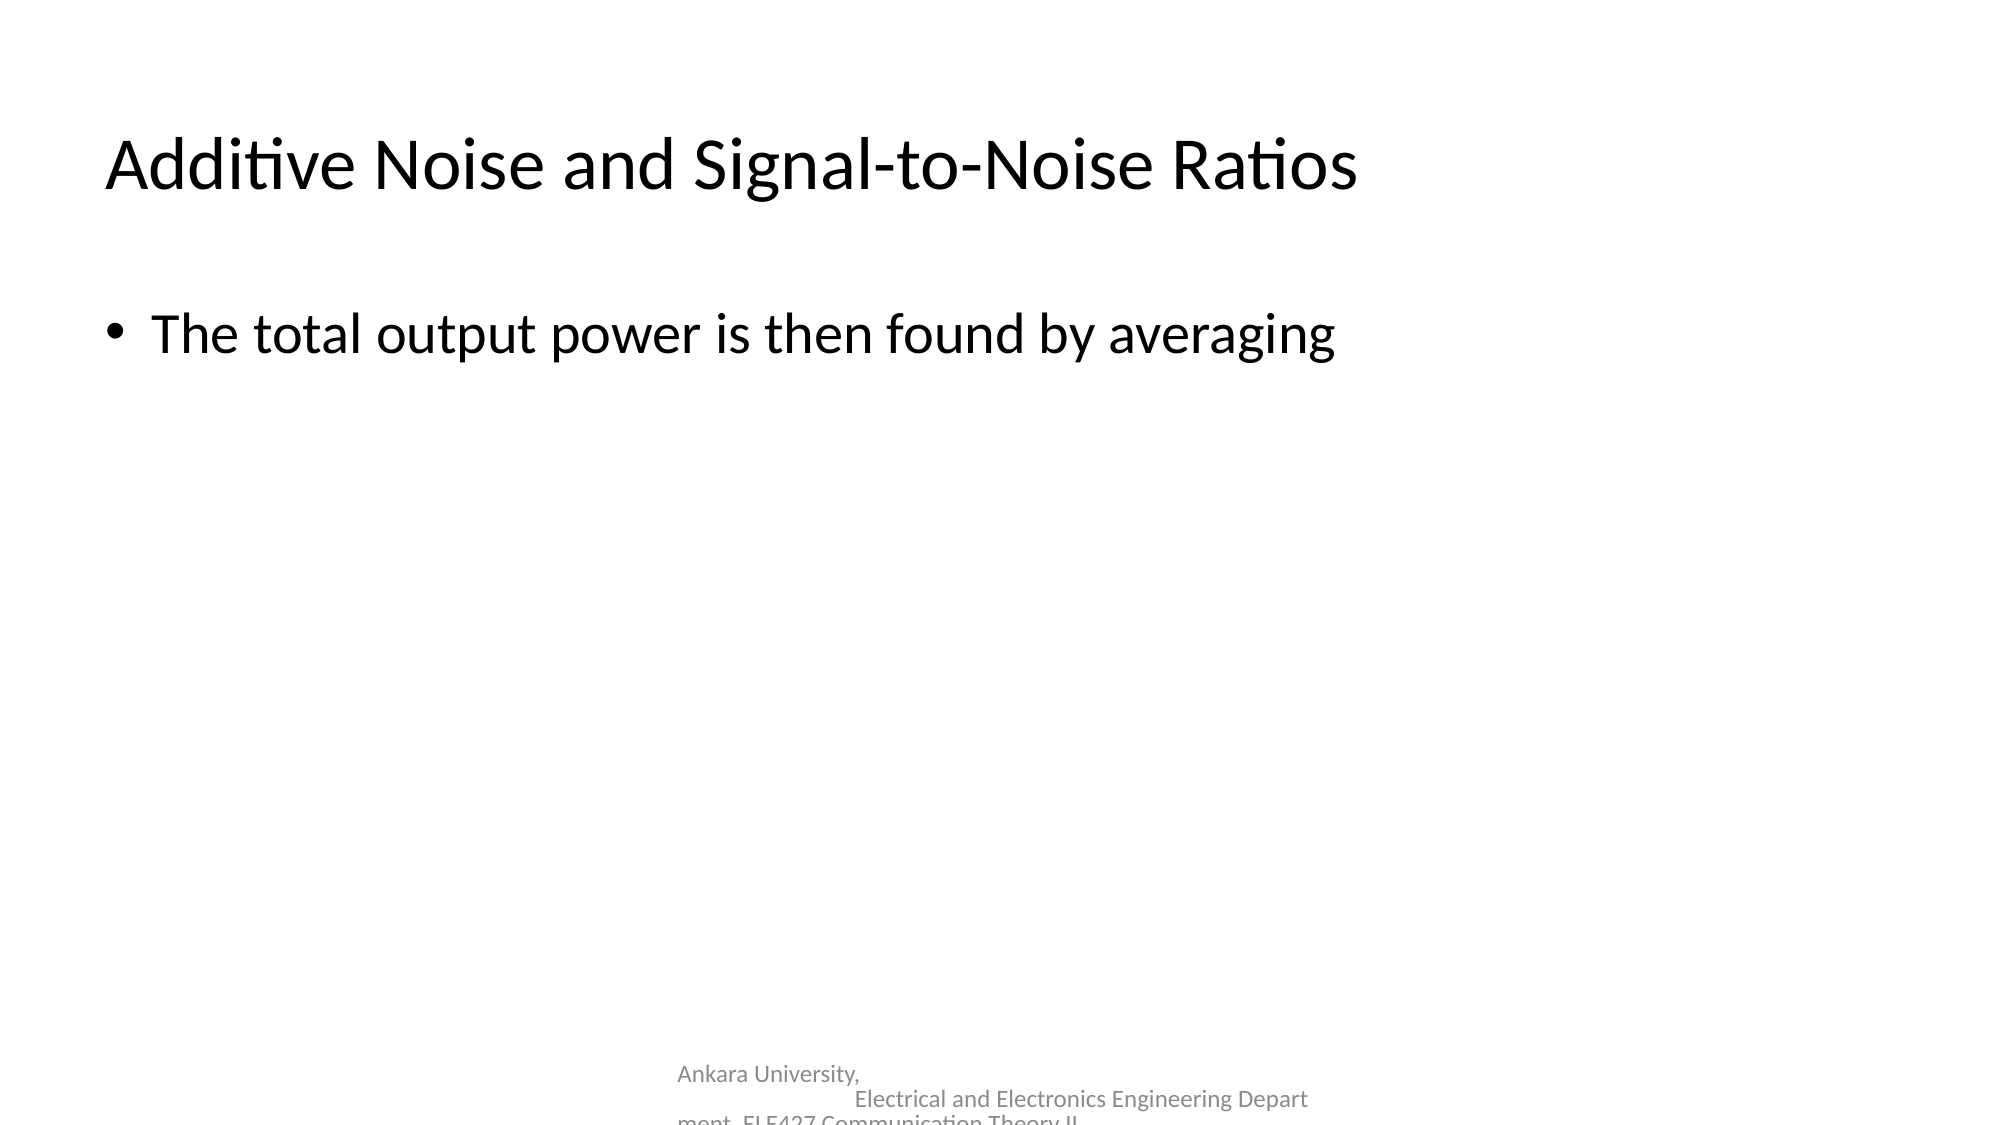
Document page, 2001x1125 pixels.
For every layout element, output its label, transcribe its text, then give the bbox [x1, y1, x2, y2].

footer Ankara University, Electrical and Electronics Engineering Department, ELE427 Communication Theory II [662, 1042, 1338, 1103]
